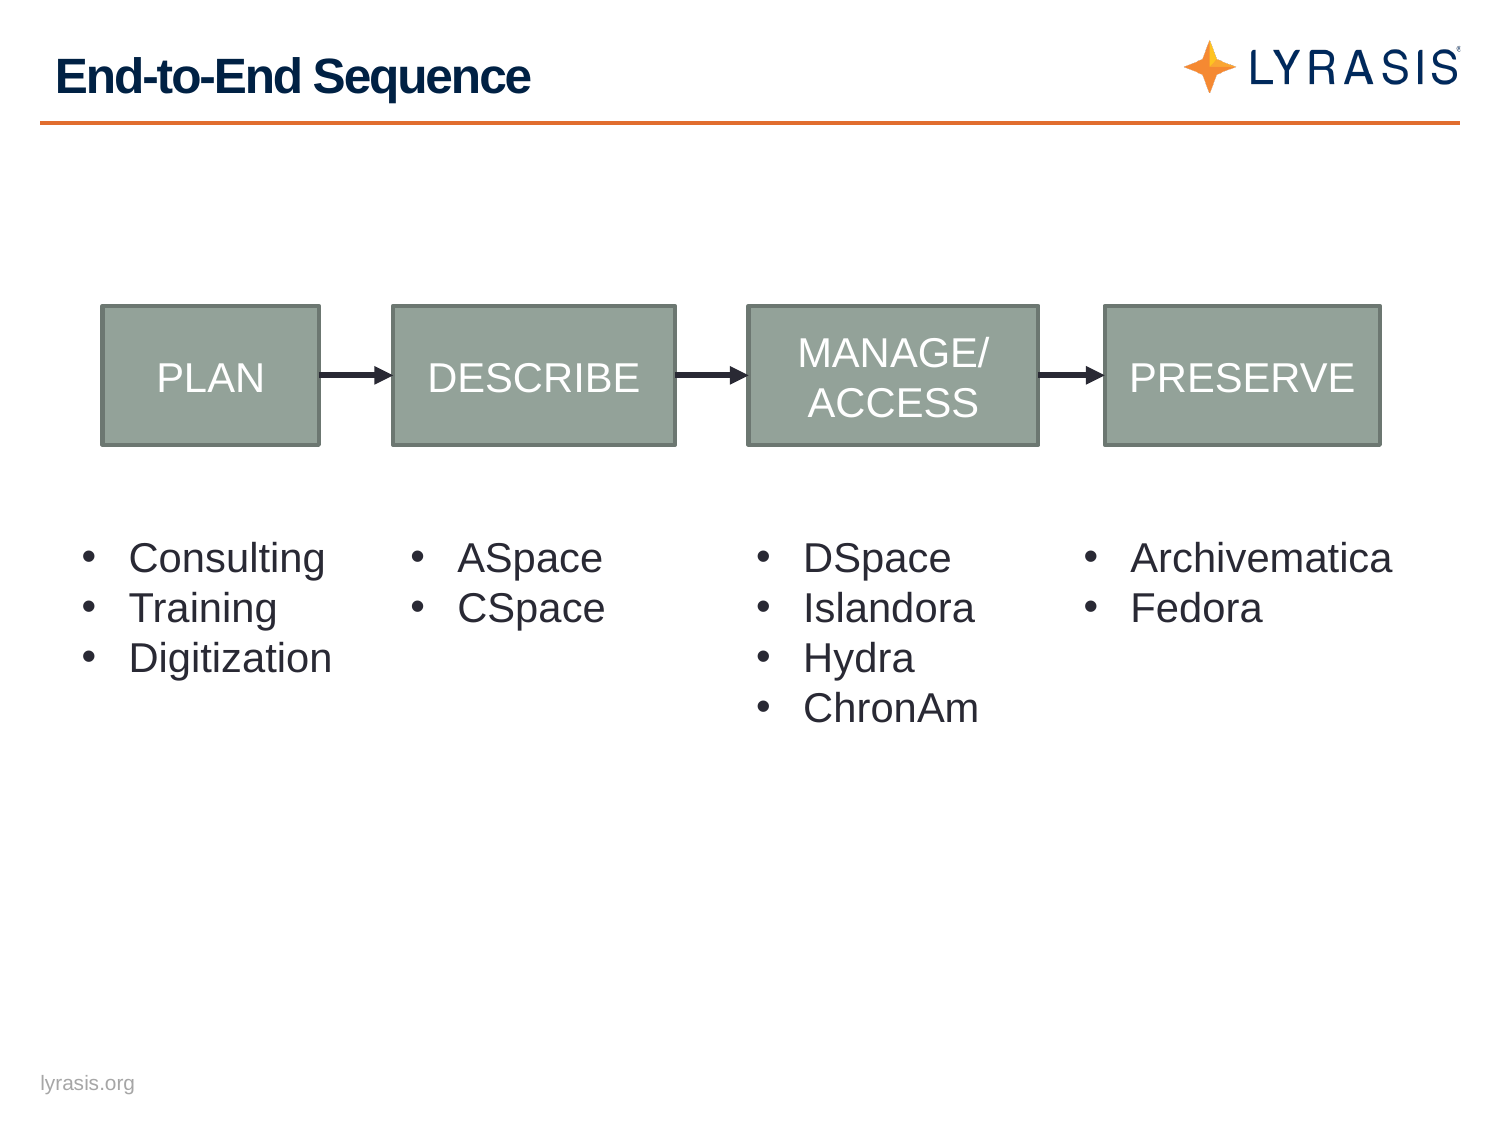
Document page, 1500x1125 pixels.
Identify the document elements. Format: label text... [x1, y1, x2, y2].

text_box DESCRIBE [391, 304, 677, 447]
text_box DSpace Islandora Hydra ChronAm [741, 523, 1030, 739]
text_box MANAGE/ ACCESS [746, 304, 1040, 447]
text_box PRESERVE [1103, 304, 1382, 447]
title End-to-End Sequence [40, 36, 1138, 111]
text_box Archivematica Fedora [1068, 523, 1416, 639]
text_box PLAN [100, 304, 321, 447]
text_box ASpace CSpace [395, 523, 684, 639]
text_box Consulting Training Digitization [66, 523, 355, 689]
